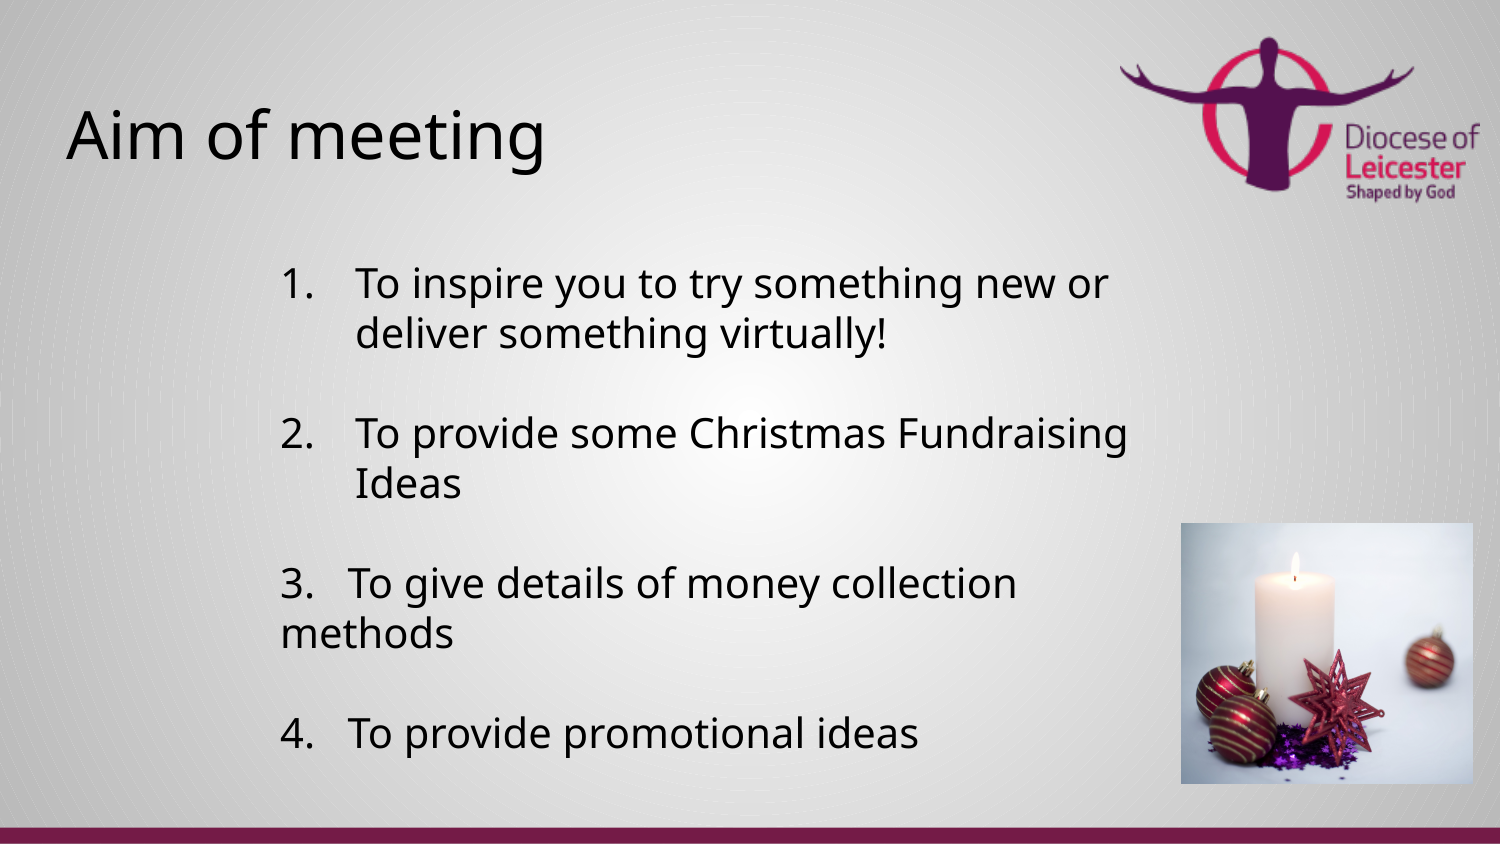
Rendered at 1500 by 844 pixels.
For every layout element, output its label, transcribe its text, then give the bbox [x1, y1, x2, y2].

picture [1120, 10, 1480, 230]
picture [1180, 523, 1473, 784]
text_box To inspire you to try something new or deliver something virtually! To provide some Christmas Fundraising Ideas 3. To give details of money collection methods 4. To provide promotional ideas [265, 249, 1181, 844]
title Aim of meeting [51, 51, 1251, 189]
